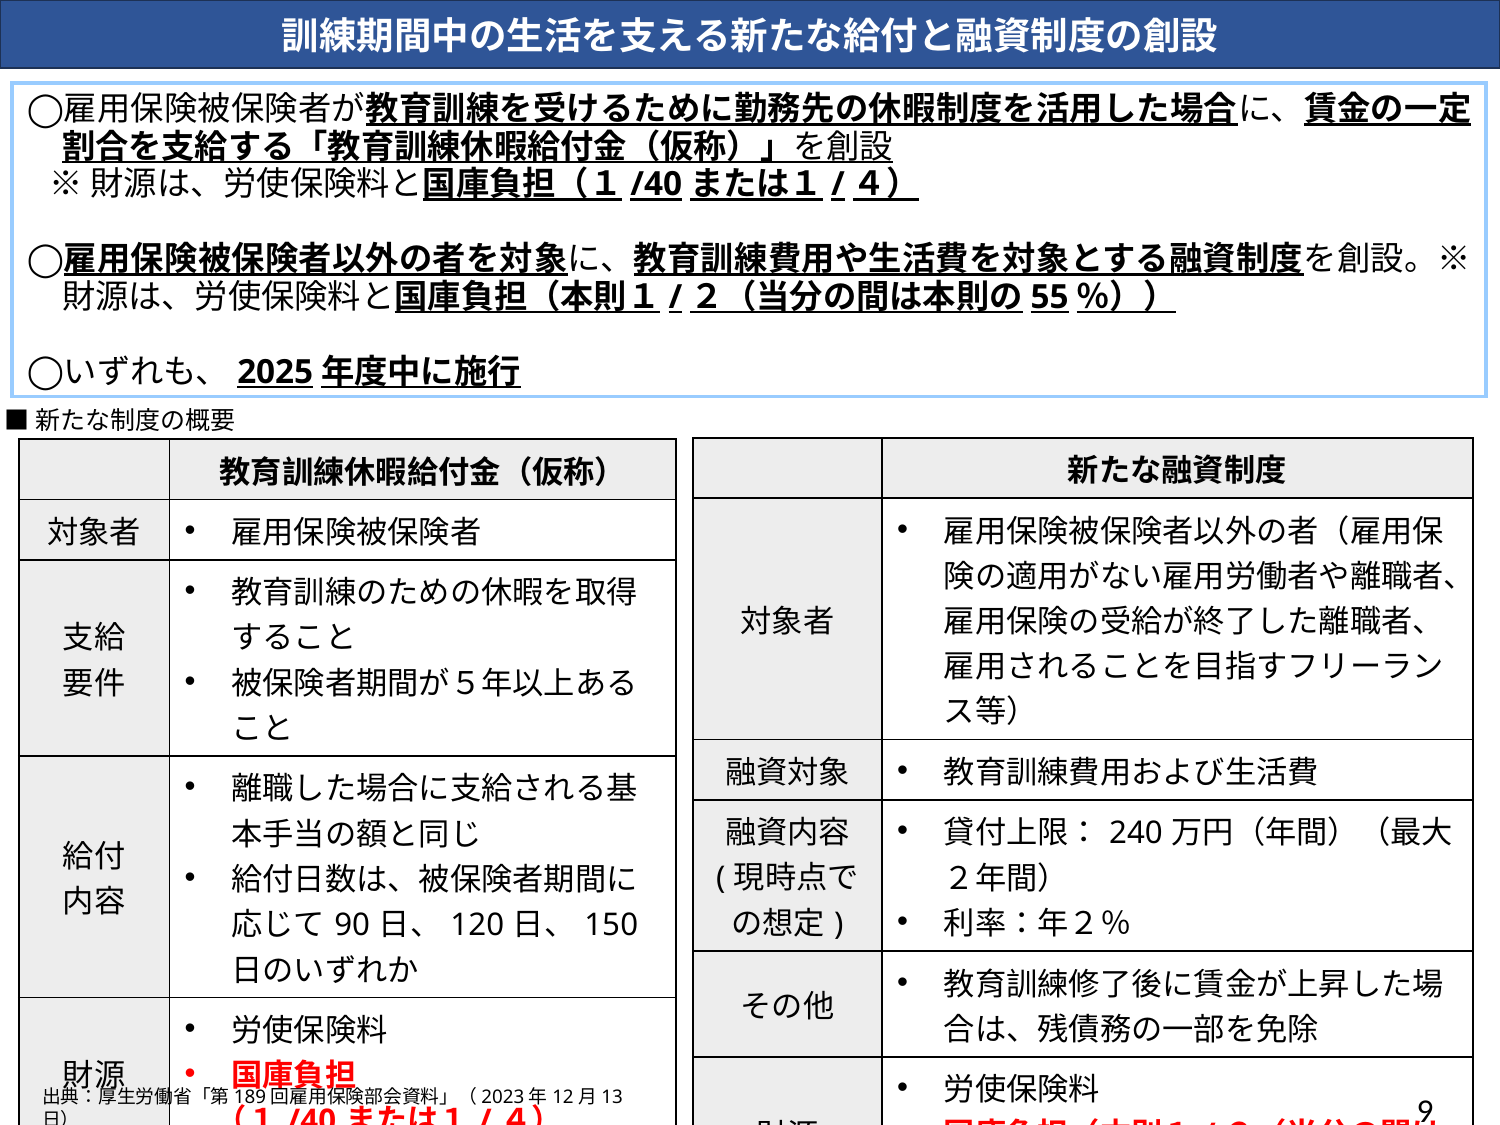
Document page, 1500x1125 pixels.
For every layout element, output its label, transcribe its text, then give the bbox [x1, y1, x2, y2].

table_cell 財源 [694, 1058, 881, 1125]
table_cell 教育訓練のための休暇を取得すること 被保険者期間が５年以上あること [170, 561, 675, 755]
text_box ■新たな制度の概要 [0, 390, 475, 442]
table_cell 教育訓練費用および生活費 [883, 740, 1472, 799]
table_cell 教育訓練修了後に賃金が上昇した場合は、残債務の一部を免除 [883, 952, 1472, 1056]
table_header [20, 442, 169, 499]
table_cell 離職した場合に支給される基本手当の額と同じ 給付日数は、被保険者期間に応じて90日、120日、150日のいずれか [170, 757, 675, 997]
table_cell 貸付上限：240万円（年間）（最大２年間） 利率：年２％ [883, 801, 1472, 950]
text_box 雇用保険被保険者が教育訓練を受けるために勤務先の休暇制度を活用した場合に、賃金の一定割合を支給する「教育訓練休暇給付金（仮称）」を創設 ※財源は、労使保険料と国庫負担（１/40または１/４） 雇用保険被保険者以外の者を対象に、教育訓練費用や生活費を対象とする融資制度を創設。※財源は、労使保険料と国庫負担（本則１/２（当分の間は本則の55％）） いずれも、2025年度中に施行 [11, 82, 1487, 398]
table_cell 支給 要件 [20, 561, 169, 755]
table_header 新たな融資制度 [883, 439, 1472, 497]
slide_number 8 [1111, 1079, 1449, 1125]
table_cell その他 [694, 952, 881, 1056]
table_cell 対象者 [20, 500, 169, 559]
table_cell 融資内容 (現時点での想定) [694, 801, 881, 950]
table_header 教育訓練休暇給付金（仮称） [170, 440, 675, 499]
text_box 訓練期間中の生活を支える新たな給付と融資制度の創設 [0, 0, 1500, 69]
table_cell 雇用保険被保険者以外の者（雇用保険の適用がない雇用労働者や離職者、雇用保険の受給が終了した離職者、雇用されることを目指すフリーランス等） [883, 499, 1472, 739]
table_header [694, 439, 881, 497]
table_cell 財源 [20, 998, 169, 1125]
table_cell 雇用保険被保険者 [170, 500, 675, 559]
table_cell 対象者 [694, 499, 881, 739]
table_cell 労使保険料 国庫負担 （１/40または１/４） [170, 998, 675, 1125]
table_cell 給付 内容 [20, 757, 169, 997]
table_cell 労使保険料 国庫負担（本則１/２（当分の間は本則の55％） [883, 1058, 1472, 1125]
text_box 出典：厚生労働省「第189回雇用保険部会資料」（2023年12月13日） [27, 1077, 669, 1125]
table_cell 融資対象 [694, 740, 881, 799]
